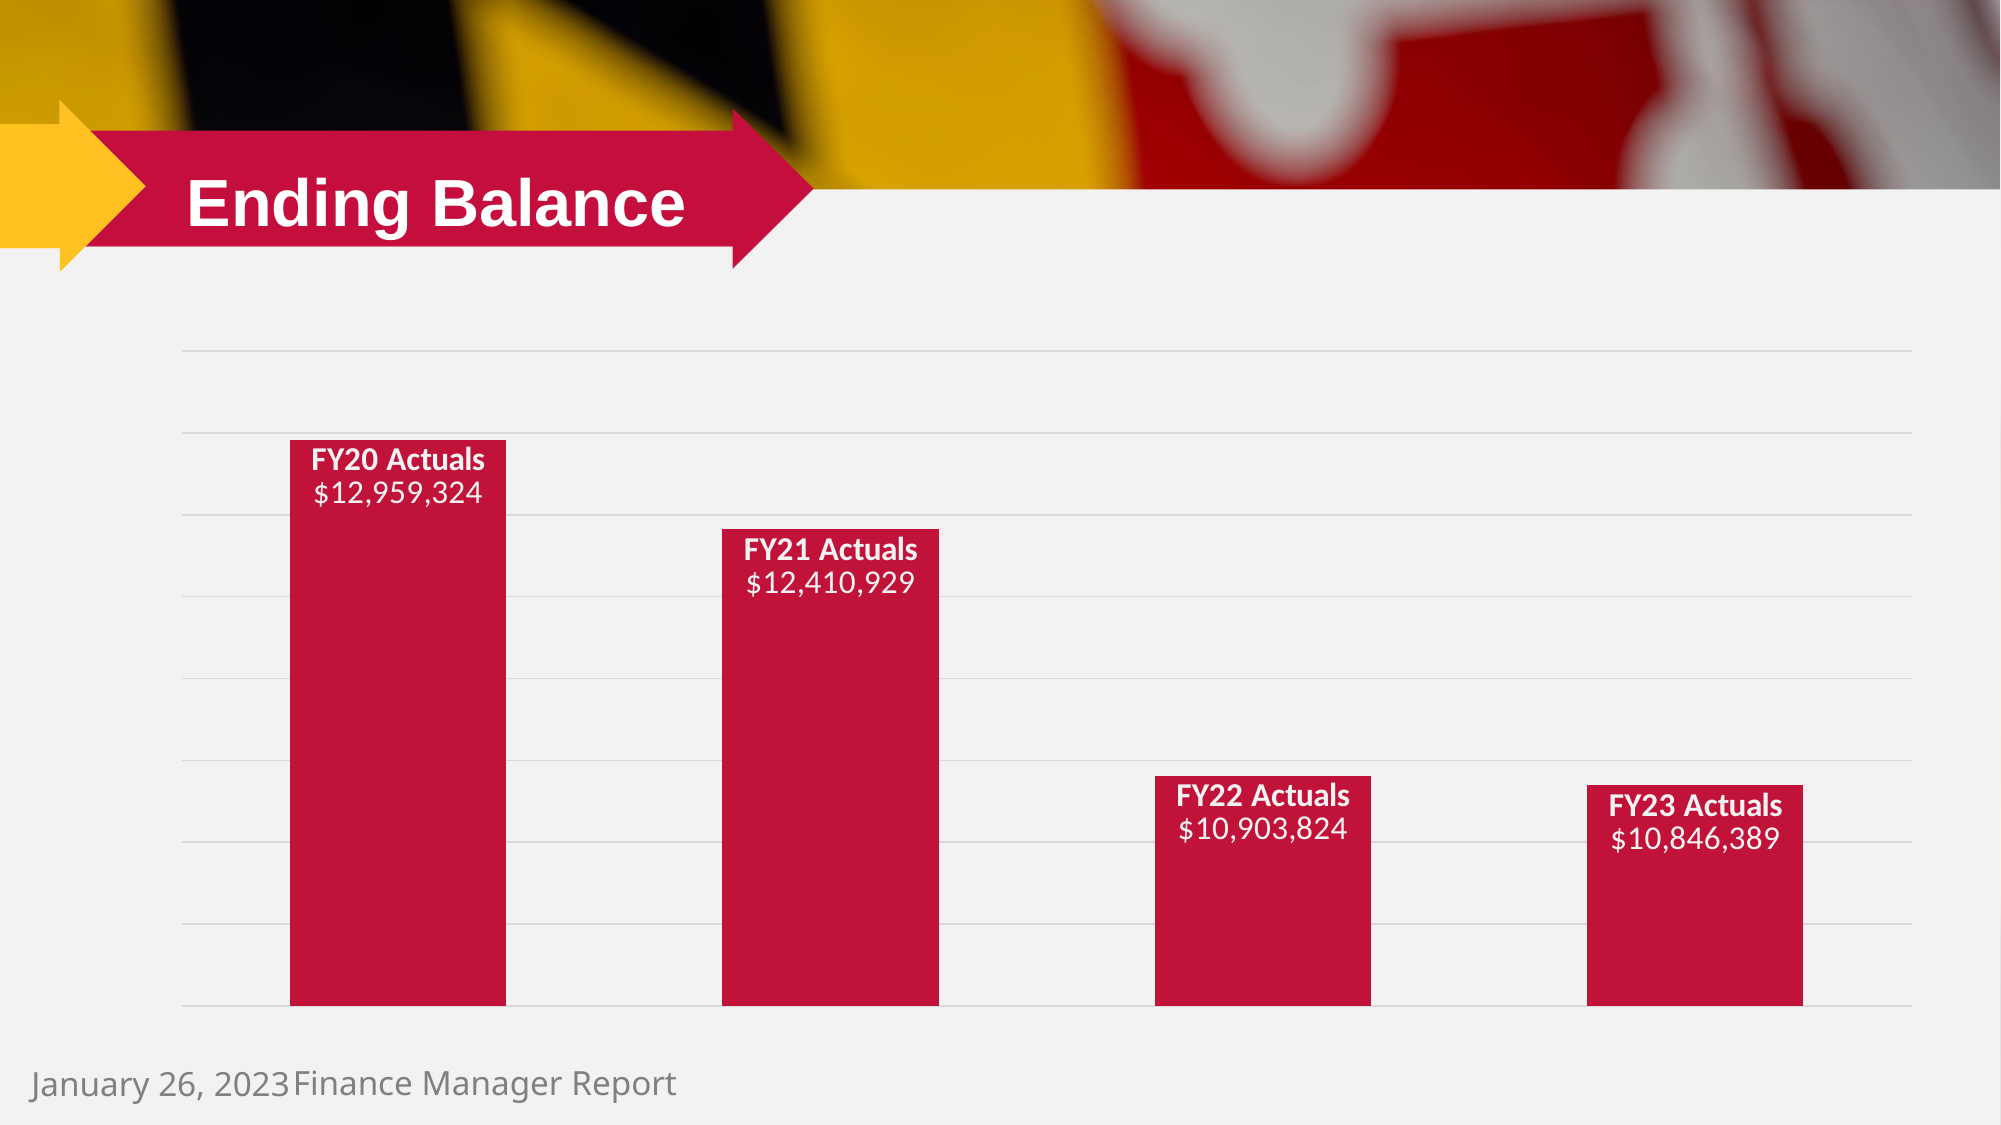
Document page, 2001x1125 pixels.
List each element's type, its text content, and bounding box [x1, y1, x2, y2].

chart [145, 337, 1948, 1020]
text_box Finance Manager Report [278, 1054, 729, 1110]
picture [0, 0, 2001, 272]
